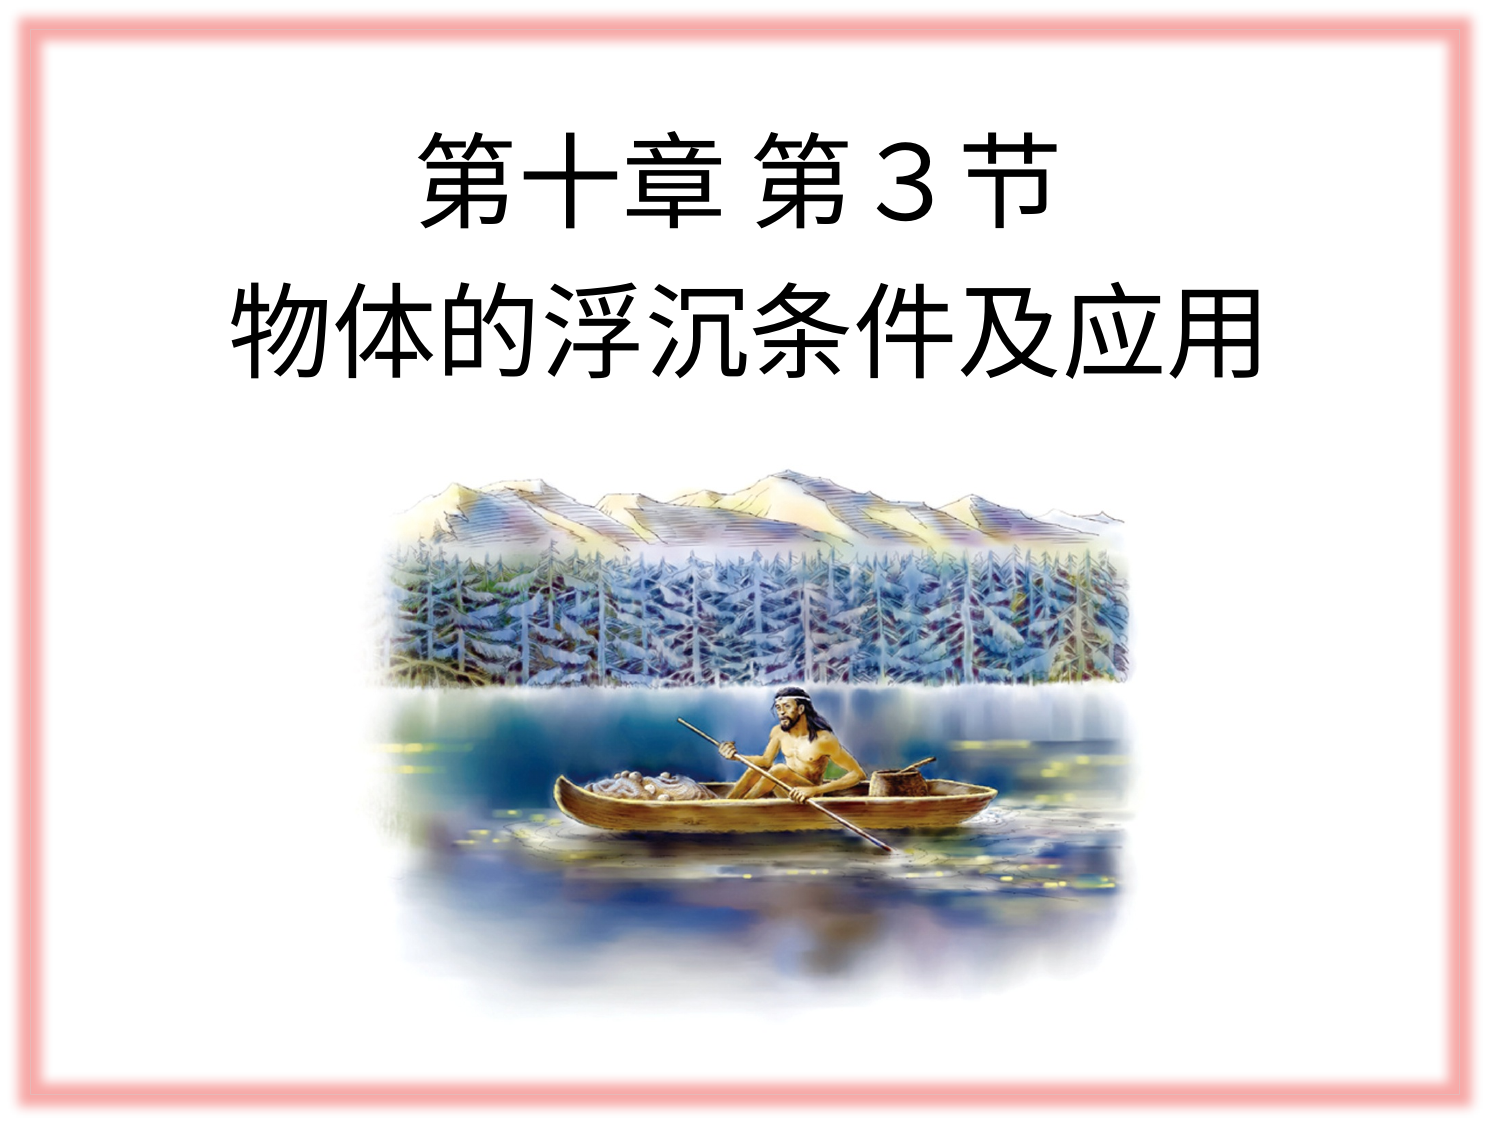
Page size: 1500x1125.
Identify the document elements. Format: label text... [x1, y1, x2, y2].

text_box [28, 27, 1461, 1096]
picture [329, 388, 1188, 1065]
text_box 第十章 第３节 物体的浮沉条件及应用 [171, 84, 1329, 399]
